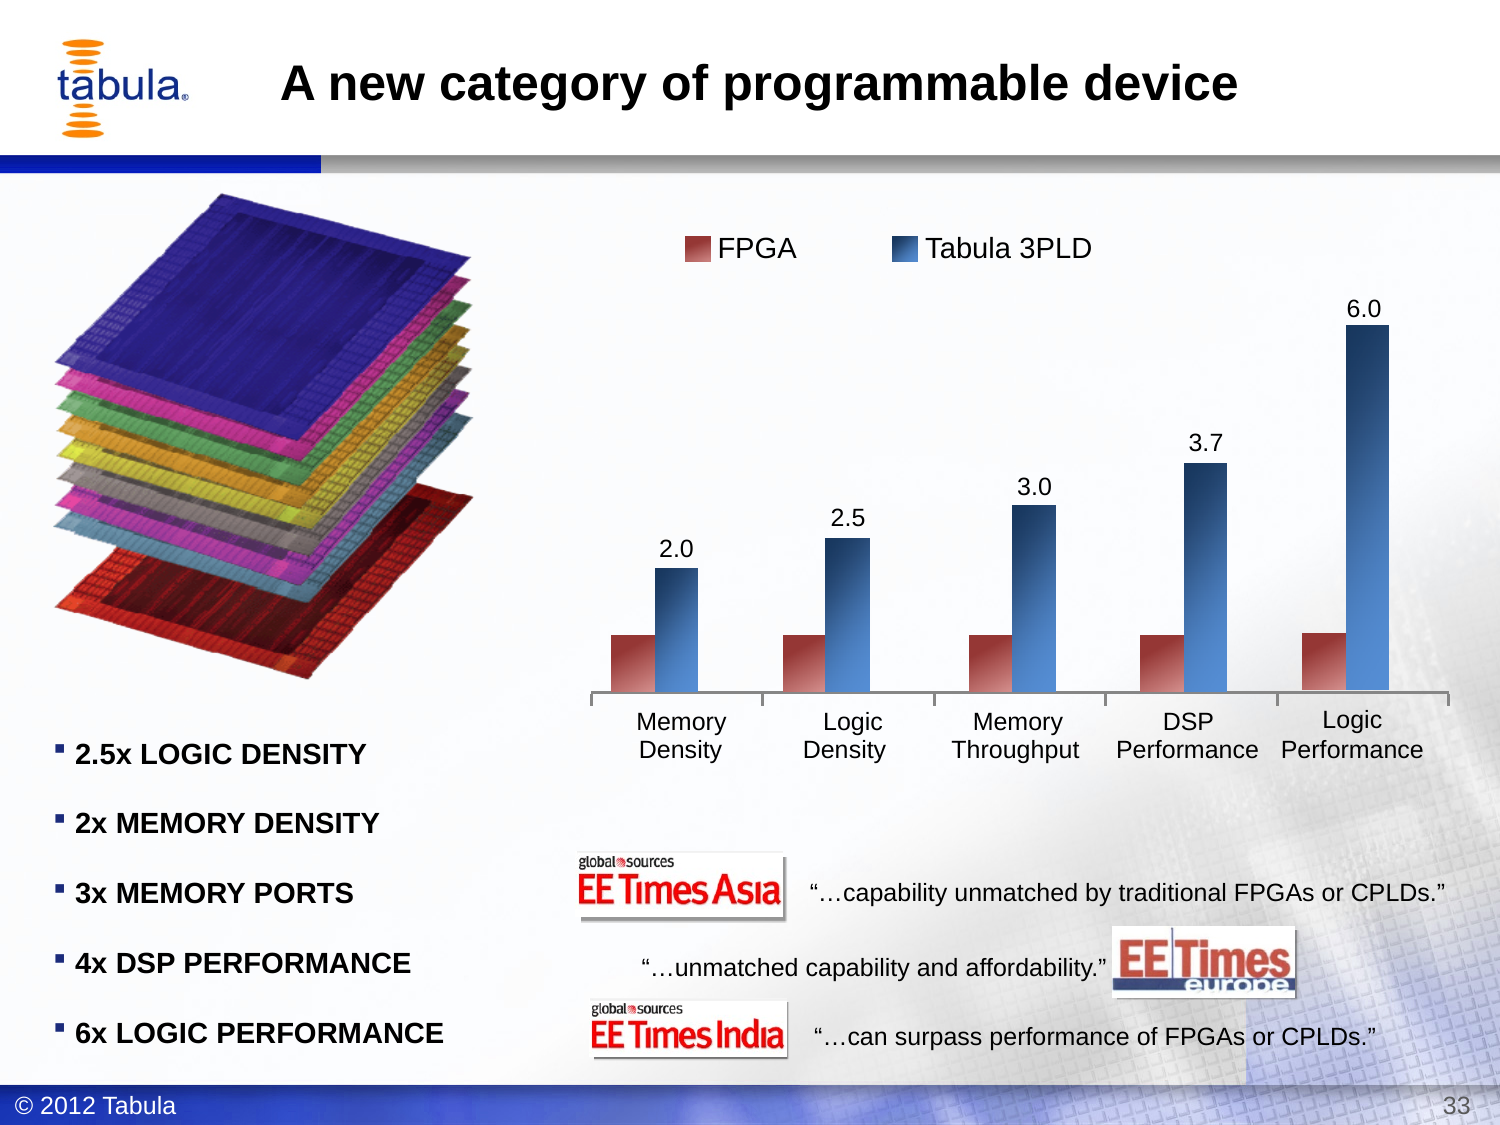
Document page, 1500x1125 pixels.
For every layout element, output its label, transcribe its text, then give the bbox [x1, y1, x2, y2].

title A new category of programmable device [264, 19, 1463, 141]
text_box Tabula 3PLD [925, 229, 1093, 265]
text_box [590, 291, 1450, 785]
picture [0, 0, 1500, 1125]
text_box © 2012 Tabula [0, 1081, 744, 1125]
slide_number 33 [1135, 1083, 1486, 1125]
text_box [575, 850, 1464, 1059]
text_box FPGA [717, 229, 804, 265]
text_box 2.5x LOGIC DENSITY 2x MEMORY DENSITY 3x MEMORY PORTS 4x DSP PERFORMANCE 6x LOGIC PERFORMANCE [38, 692, 533, 1013]
